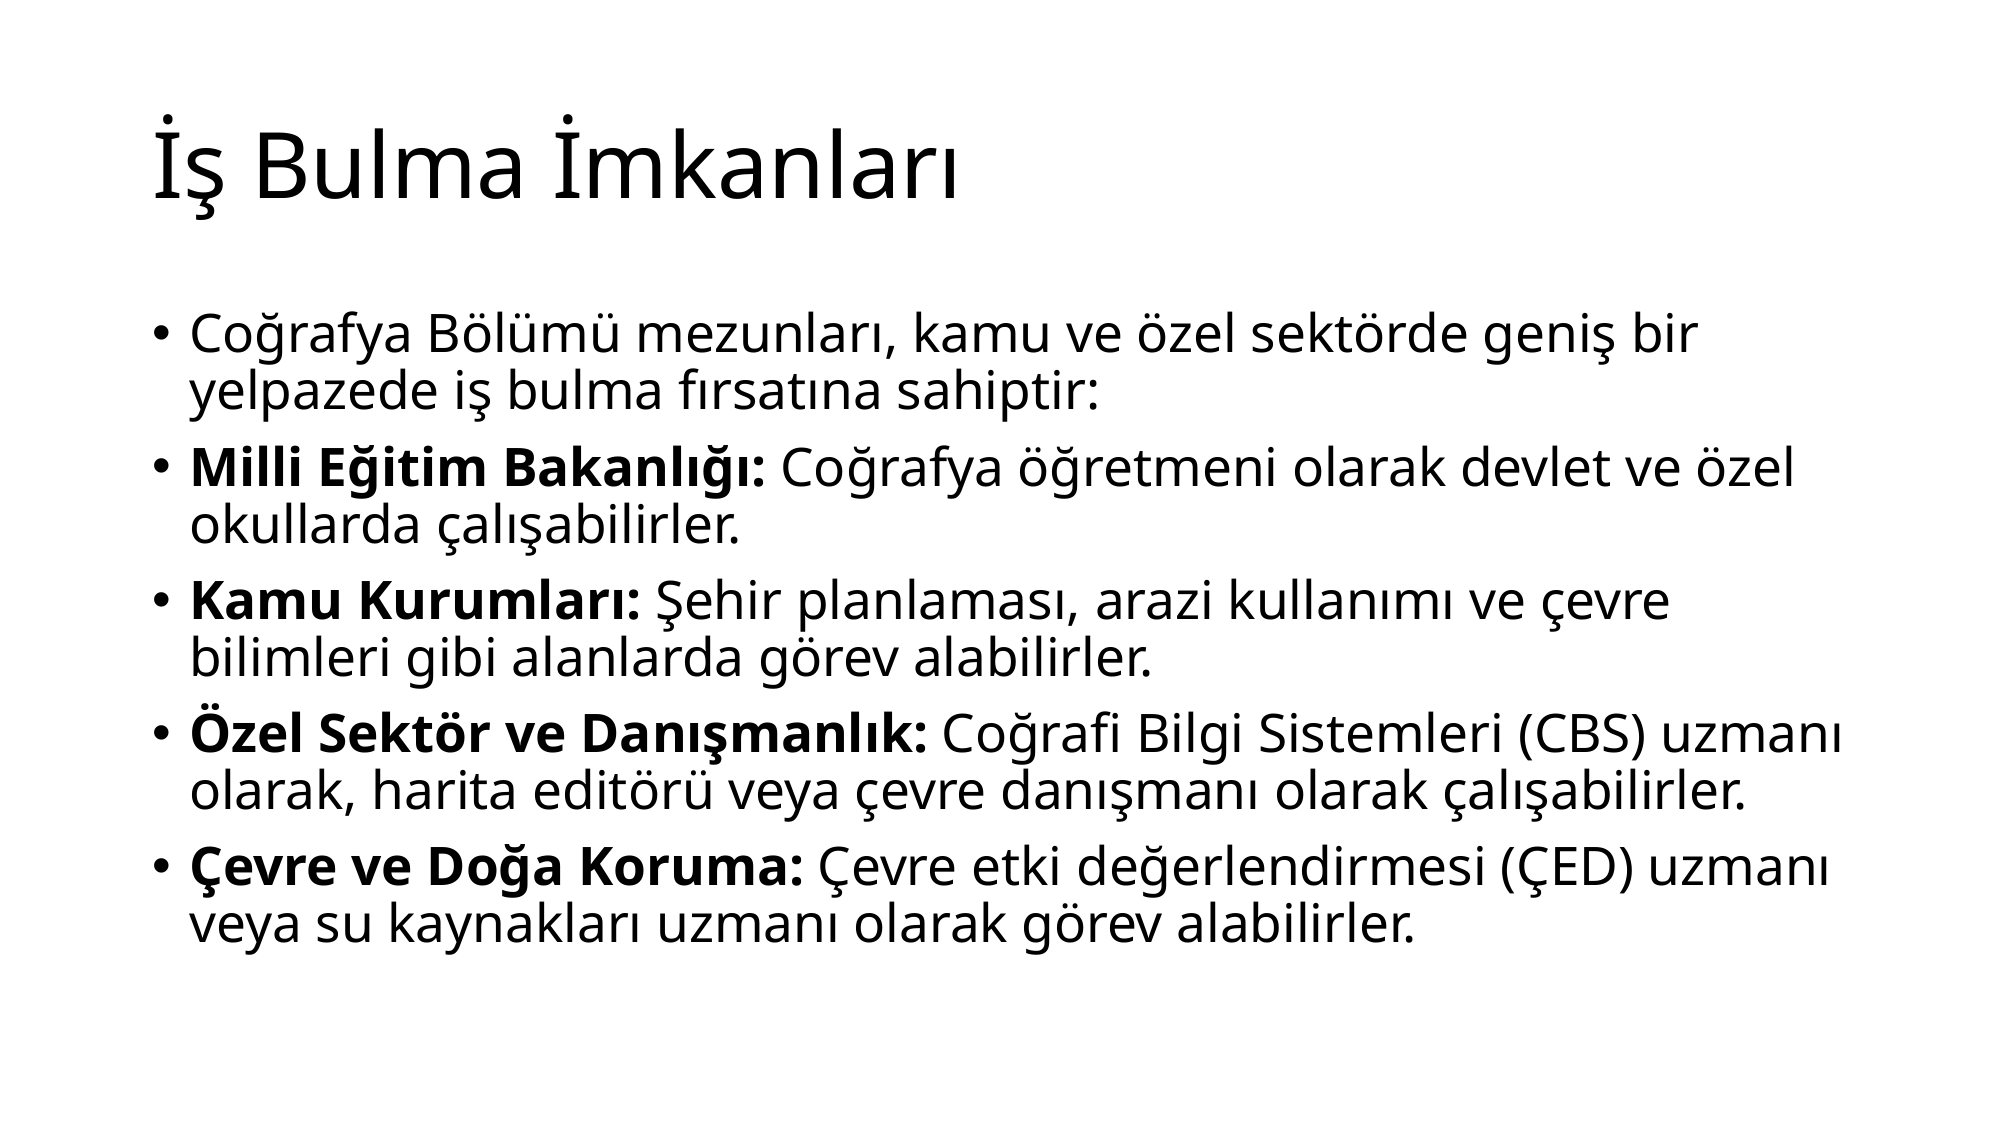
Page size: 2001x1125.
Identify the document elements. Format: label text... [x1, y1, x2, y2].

list Coğrafya Bölümü mezunları, kamu ve özel sektörde geniş bir yelpazede iş bulma fırsatına sahiptir: Milli Eğitim Bakanlığı: Coğrafya öğretmeni olarak devlet ve özel okullarda çalışabilirler. Kamu Kurumları: Şehir planlaması, arazi kullanımı ve çevre bilimleri gibi alanlarda görev alabilirler. Özel Sektör ve Danışmanlık: Coğrafi Bilgi Sistemleri (CBS) uzmanı olarak, harita editörü veya çevre danışmanı olarak çalışabilirler. Çevre ve Doğa Koruma: Çevre etki değerlendirmesi (ÇED) uzmanı veya su kaynakları uzmanı olarak görev alabilirler. [137, 299, 1863, 1014]
title İş Bulma İmkanları [137, 59, 1863, 278]
